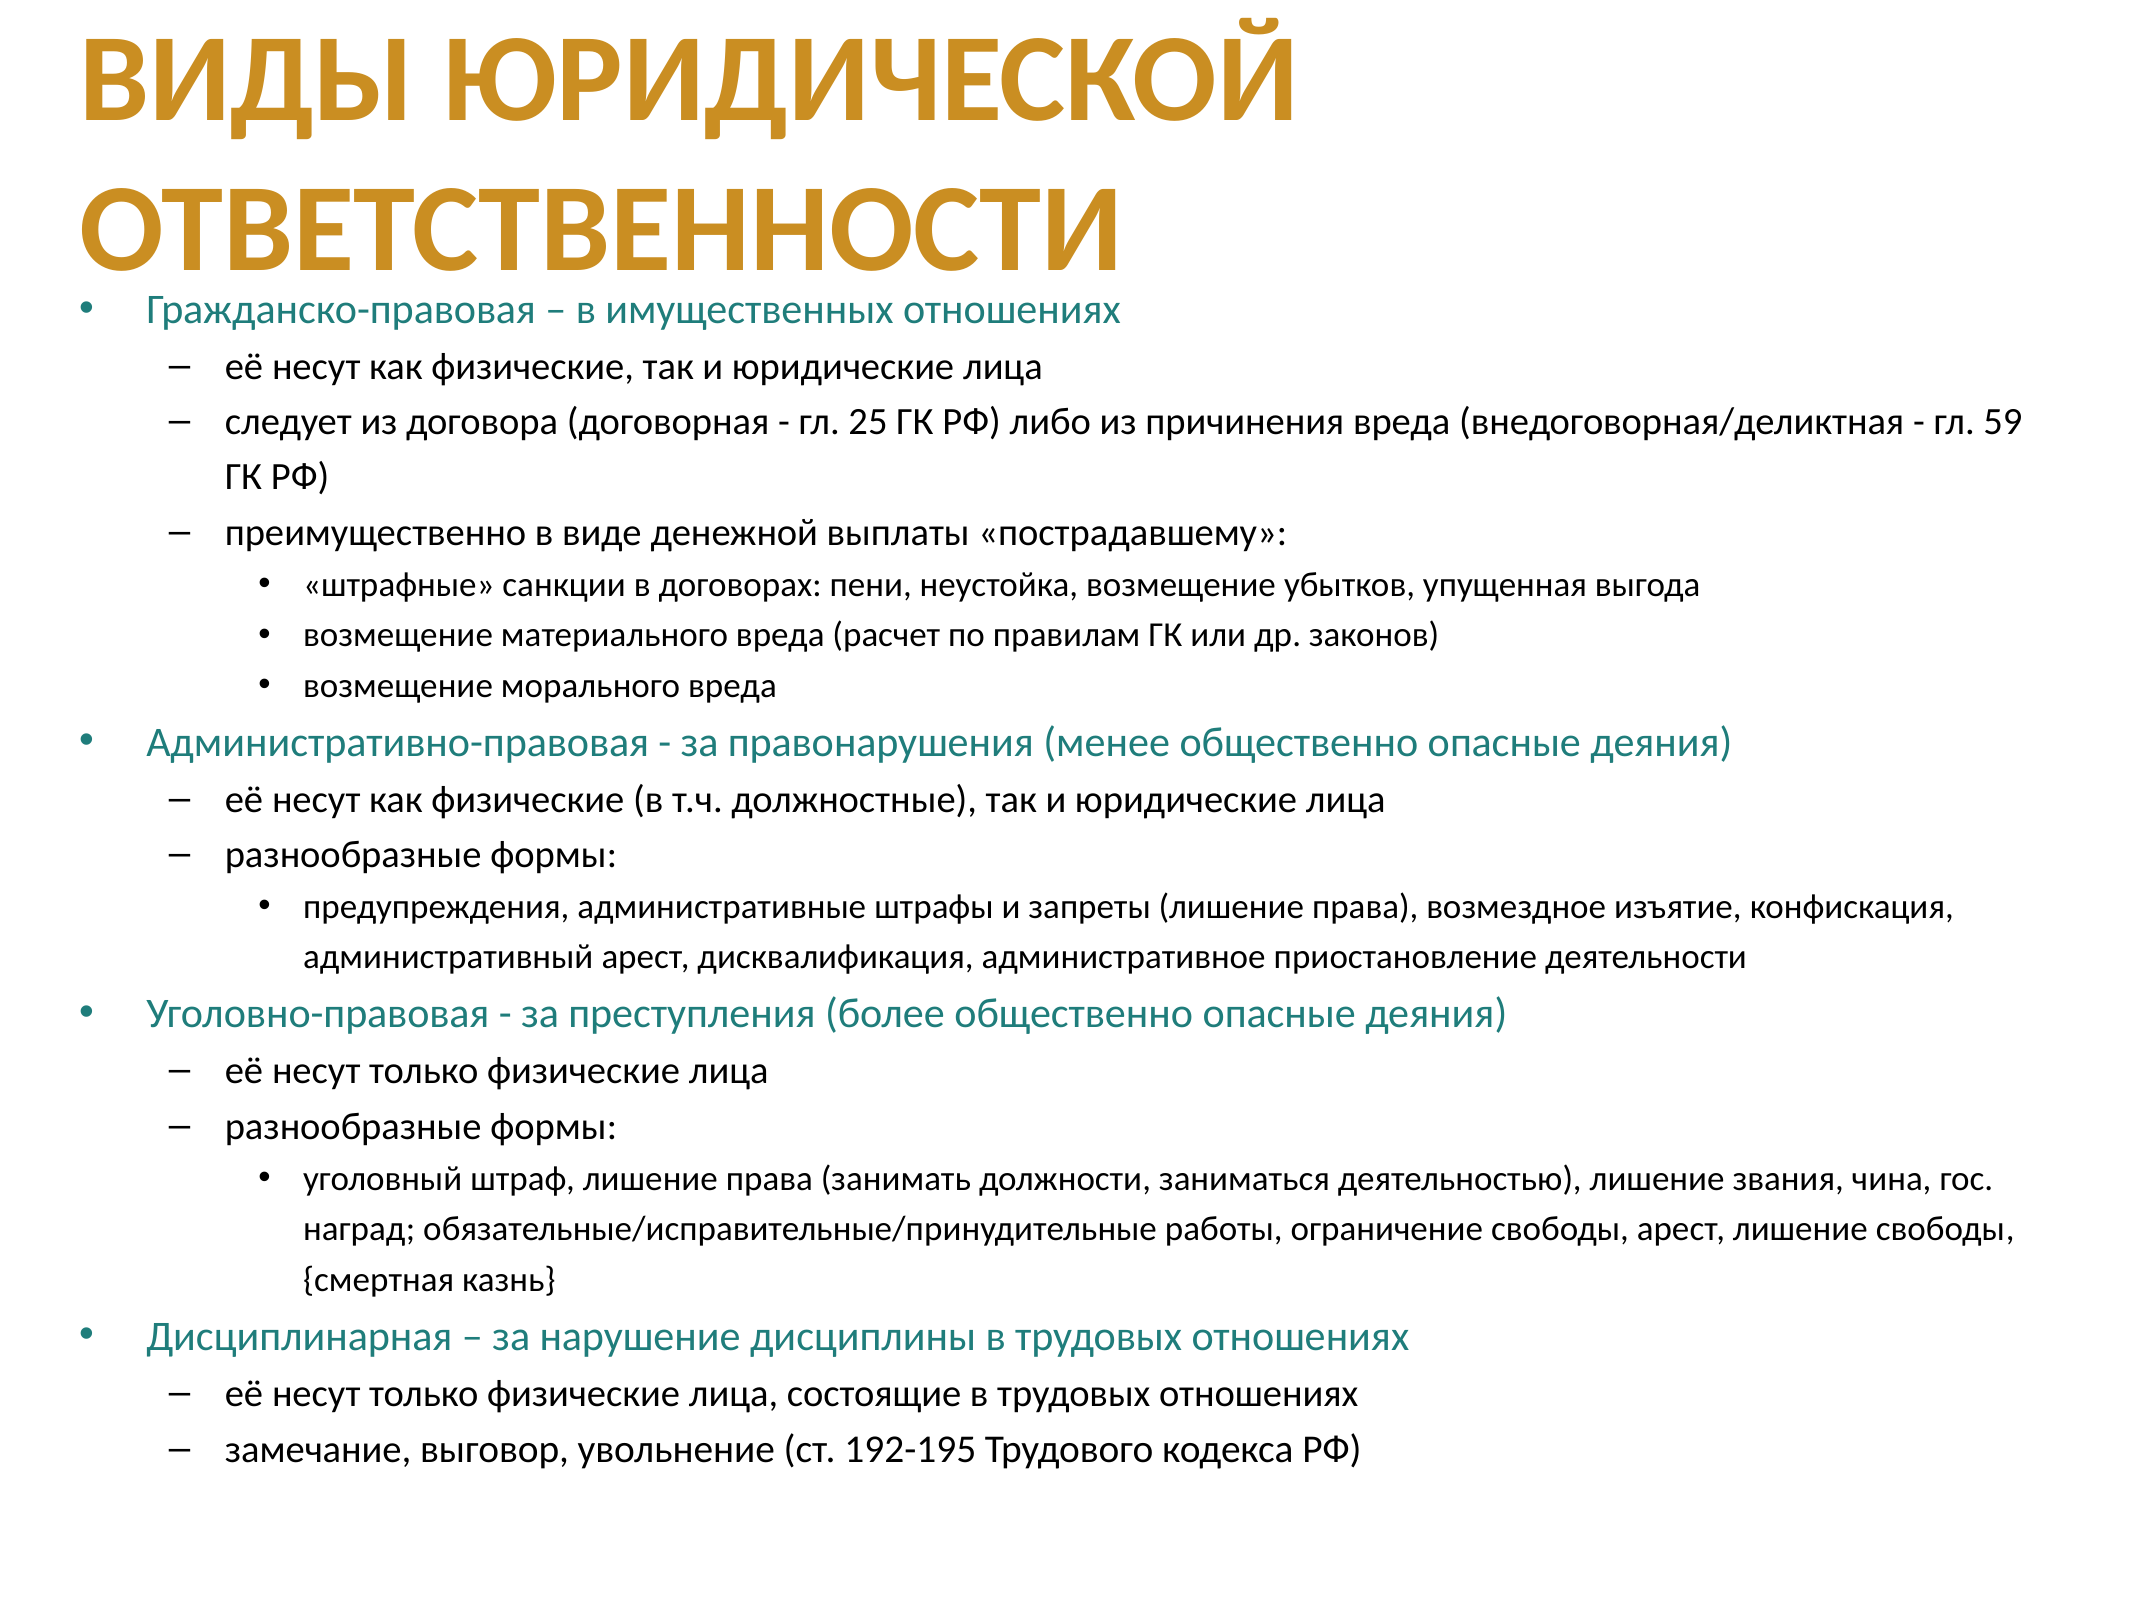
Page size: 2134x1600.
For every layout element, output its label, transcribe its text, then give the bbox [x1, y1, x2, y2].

title Виды юридической ответственности [57, 64, 2058, 227]
list Гражданско-правовая – в имущественных отношениях её несут как физические, так и юридические лица следует из договора (договорная - гл. 25 ГК РФ) либо из причинения вреда (внедоговорная/деликтная - гл. 59 ГК РФ) преимущественно в виде денежной выплаты «пострадавшему»: «штрафные» санкции в договорах: пени, неустойка, возмещение убытков, упущенная выгода возмещение материального вреда (расчет по правилам ГК или др. законов) возмещение морального вреда Административно-правовая - за правонарушения (менее общественно опасные деяния) её несут как физические (в т.ч. должностные), так и юридические лица разнообразные формы: предупреждения, административные штрафы и запреты (лишение права), возмездное изъятие, конфискация, административный арест, дисквалификация, административное приостановление деятельности Уголовно-правовая - за преступления (более общественно опасные деяния) её несут только физические лица разнообразные формы: уголовный штраф, лишение права (занимать должности, заниматься деятельностью), лишение звания, чина, гос. наград; обязательные/исправительные/принудительные работы, ограничение свободы, арест, лишение свободы, {смертная казнь} Дисциплинарная – за нарушение дисциплины в трудовых отношениях её несут только физические лица, состоящие в трудовых отношениях замечание, выговор, увольнение (ст. 192-195 Трудового кодекса РФ) [57, 260, 2079, 1574]
